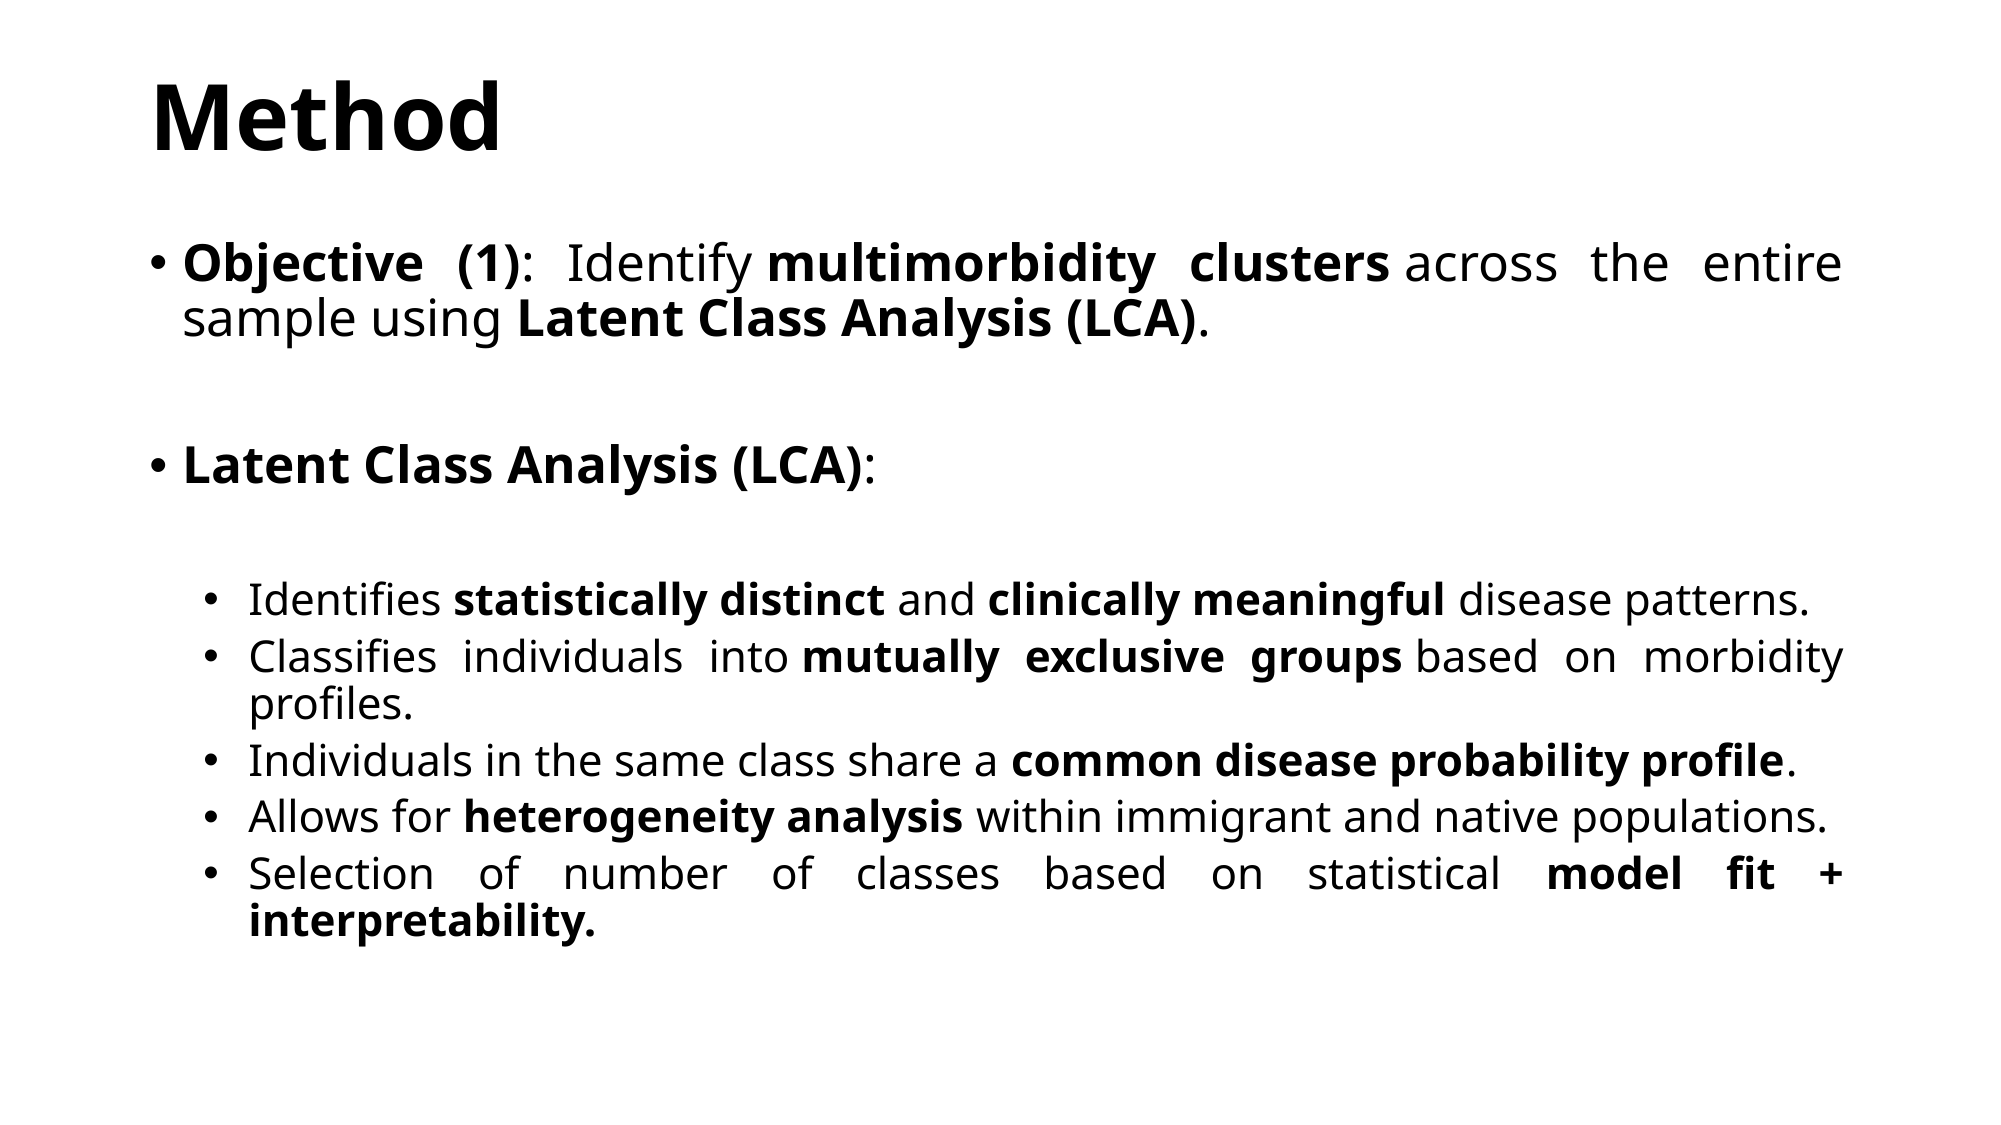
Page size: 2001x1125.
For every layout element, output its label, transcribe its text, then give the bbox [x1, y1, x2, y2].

list Objective (1): Identify multimorbidity clusters across the entire sample using Latent Class Analysis (LCA). Latent Class Analysis (LCA): Identifies statistically distinct and clinically meaningful disease patterns. Classifies individuals into mutually exclusive groups based on morbidity profiles. Individuals in the same class share a common disease probability profile. Allows for heterogeneity analysis within immigrant and native populations. Selection of number of classes based on statistical model fit + interpretability. [134, 229, 1860, 1044]
title Method [134, 12, 1860, 229]
